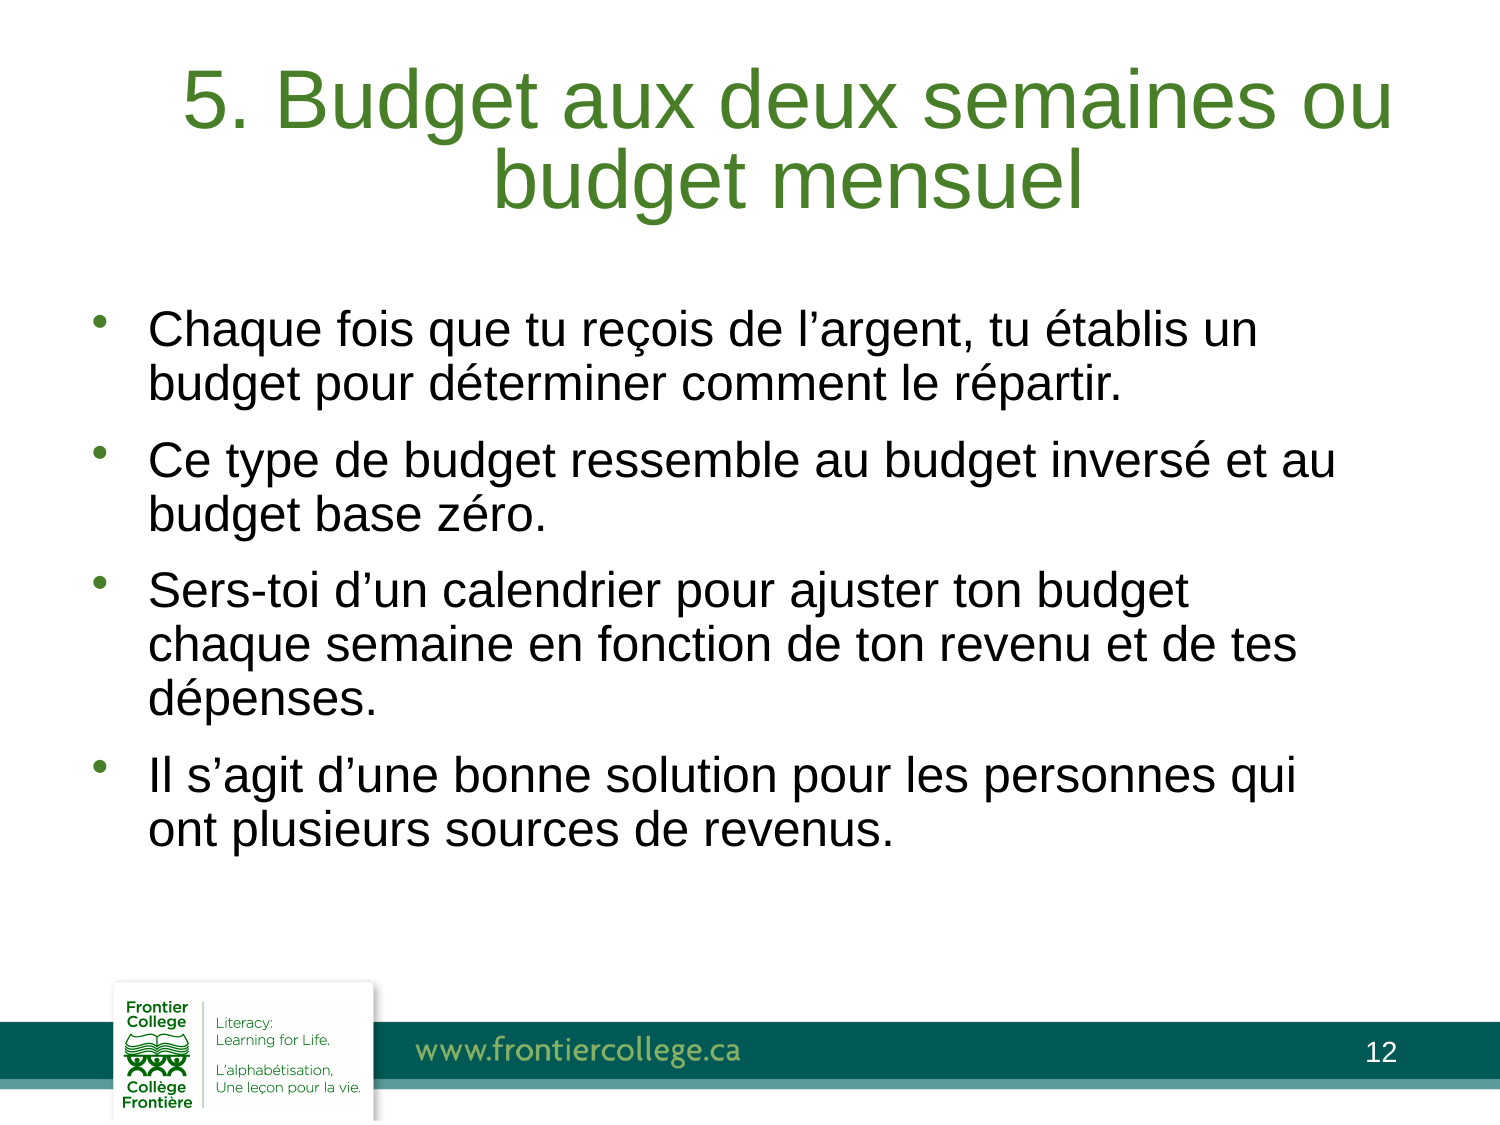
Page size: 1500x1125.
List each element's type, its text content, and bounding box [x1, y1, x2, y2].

picture [0, 973, 1500, 1121]
title 5. Budget aux deux semaines ou budget mensuel [123, 58, 1455, 232]
list Chaque fois que tu reçois de l’argent, tu établis un budget pour déterminer comment le répartir. Ce type de budget ressemble au budget inversé et au budget base zéro. Sers-toi d’un calendrier pour ajuster ton budget chaque semaine en fonction de ton revenu et de tes dépenses. Il s’agit d’une bonne solution pour les personnes qui ont plusieurs sources de revenus. [76, 231, 1377, 917]
